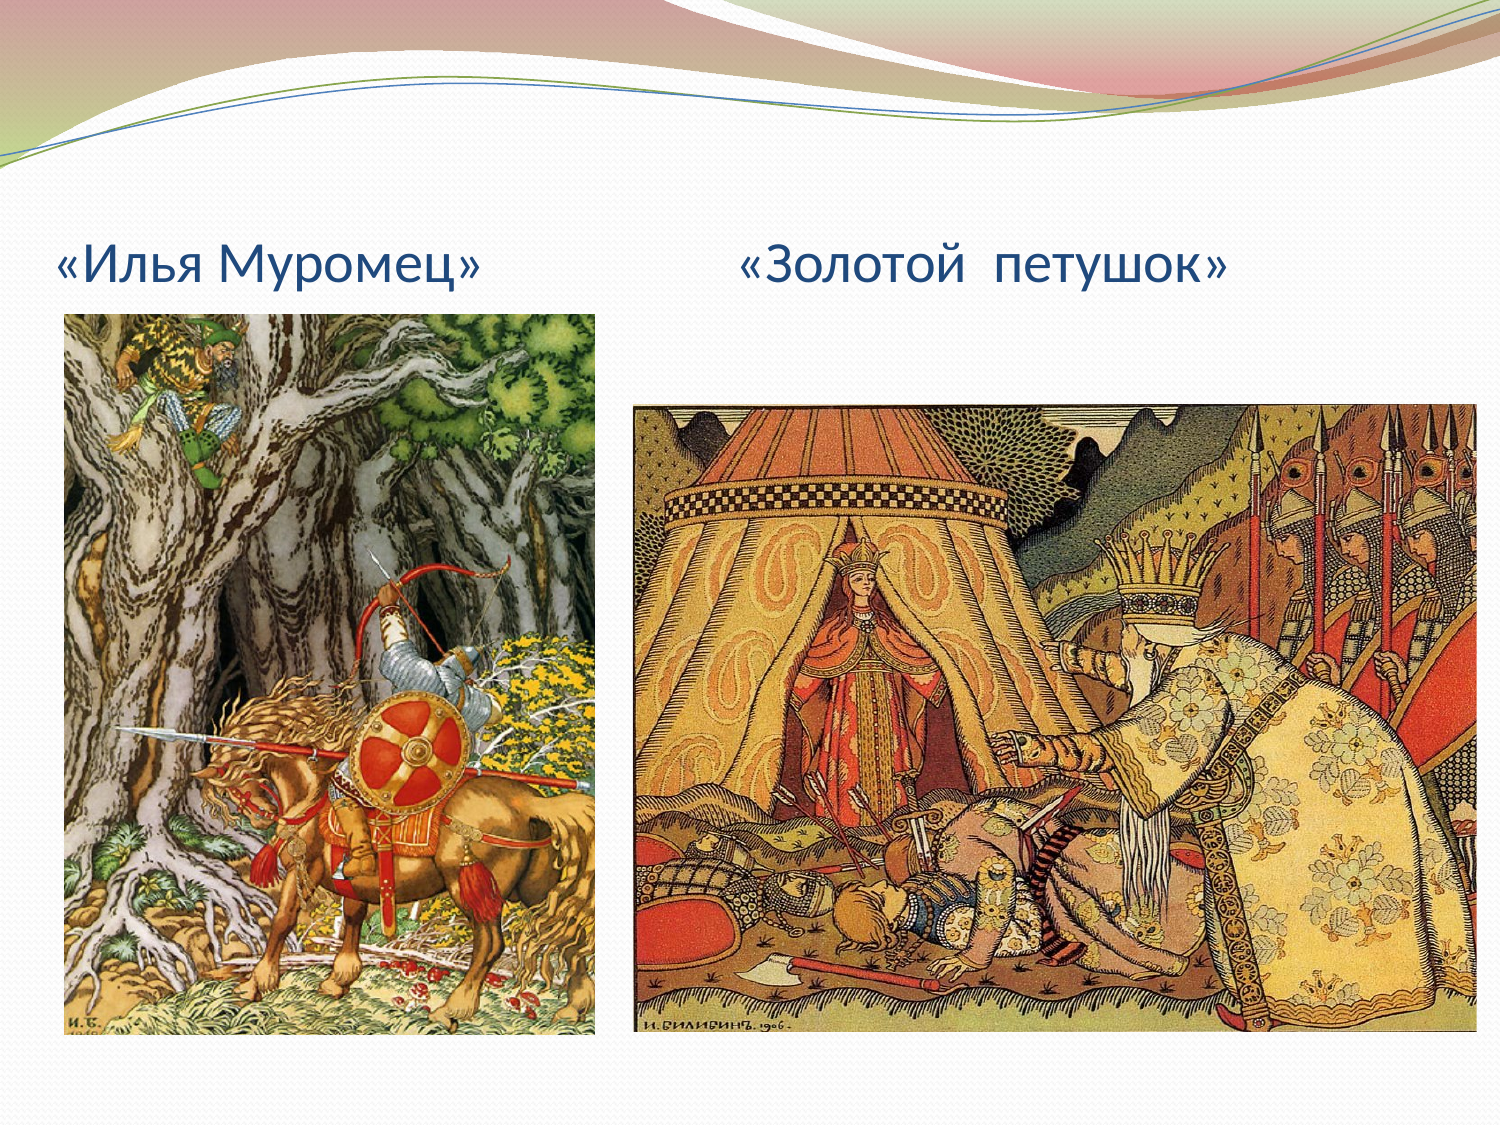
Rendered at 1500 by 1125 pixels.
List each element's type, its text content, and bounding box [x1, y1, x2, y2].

picture [632, 404, 1477, 1032]
title «Илья Муромец» «Золотой петушок» [29, 115, 1425, 303]
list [64, 314, 595, 1035]
